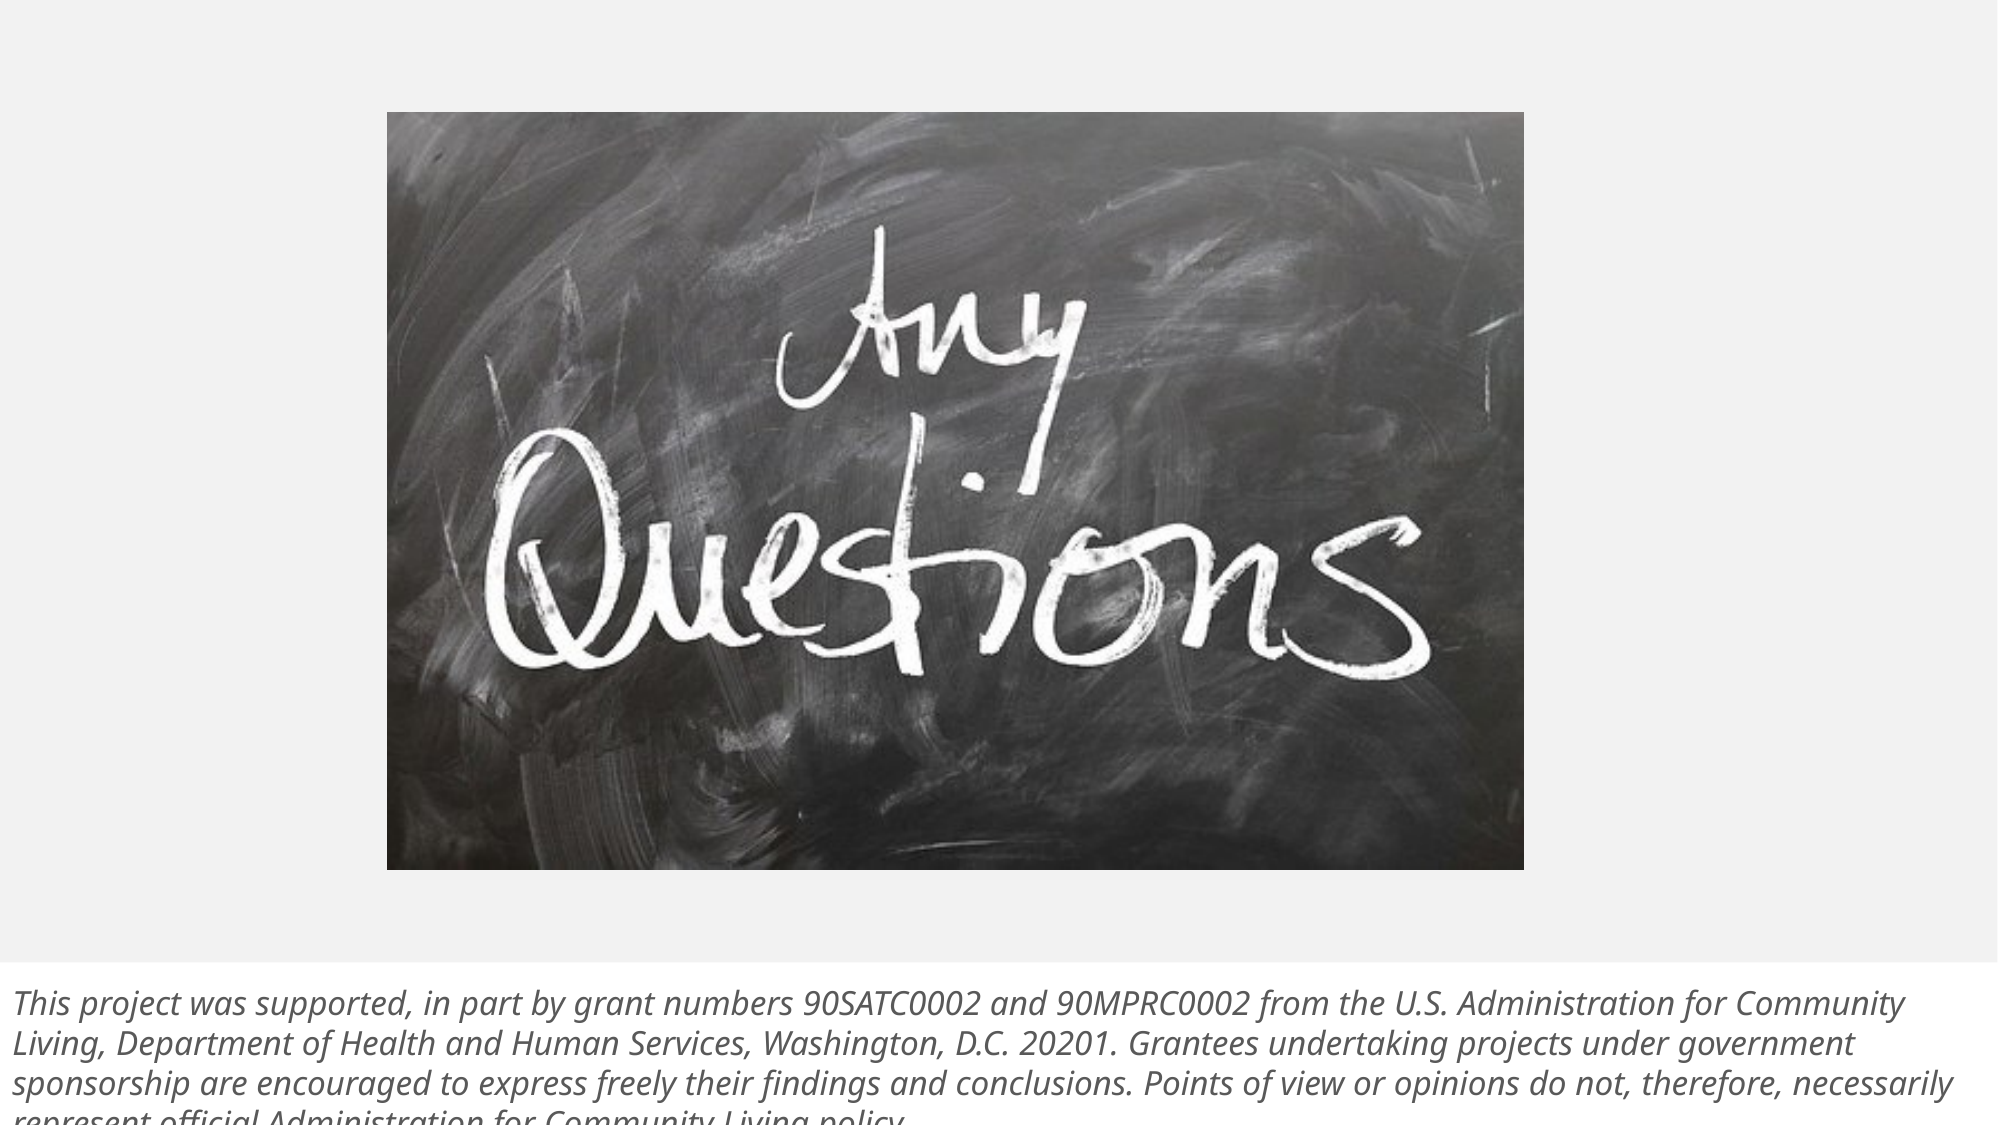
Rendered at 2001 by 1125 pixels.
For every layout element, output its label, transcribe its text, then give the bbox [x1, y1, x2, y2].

text_box This project was supported, in part by grant numbers 90SATC0002 and 90MPRC0002 from the U.S. Administration for Community Living, Department of Health and Human Services, Washington, D.C. 20201. Grantees undertaking projects under government sponsorship are encouraged to express freely their findings and conclusions. Points of view or opinions do not, therefore, necessarily represent official Administration for Community Living policy. [0, 974, 2000, 1125]
text_box Questions? [0, 0, 1999, 964]
picture [387, 112, 1524, 871]
